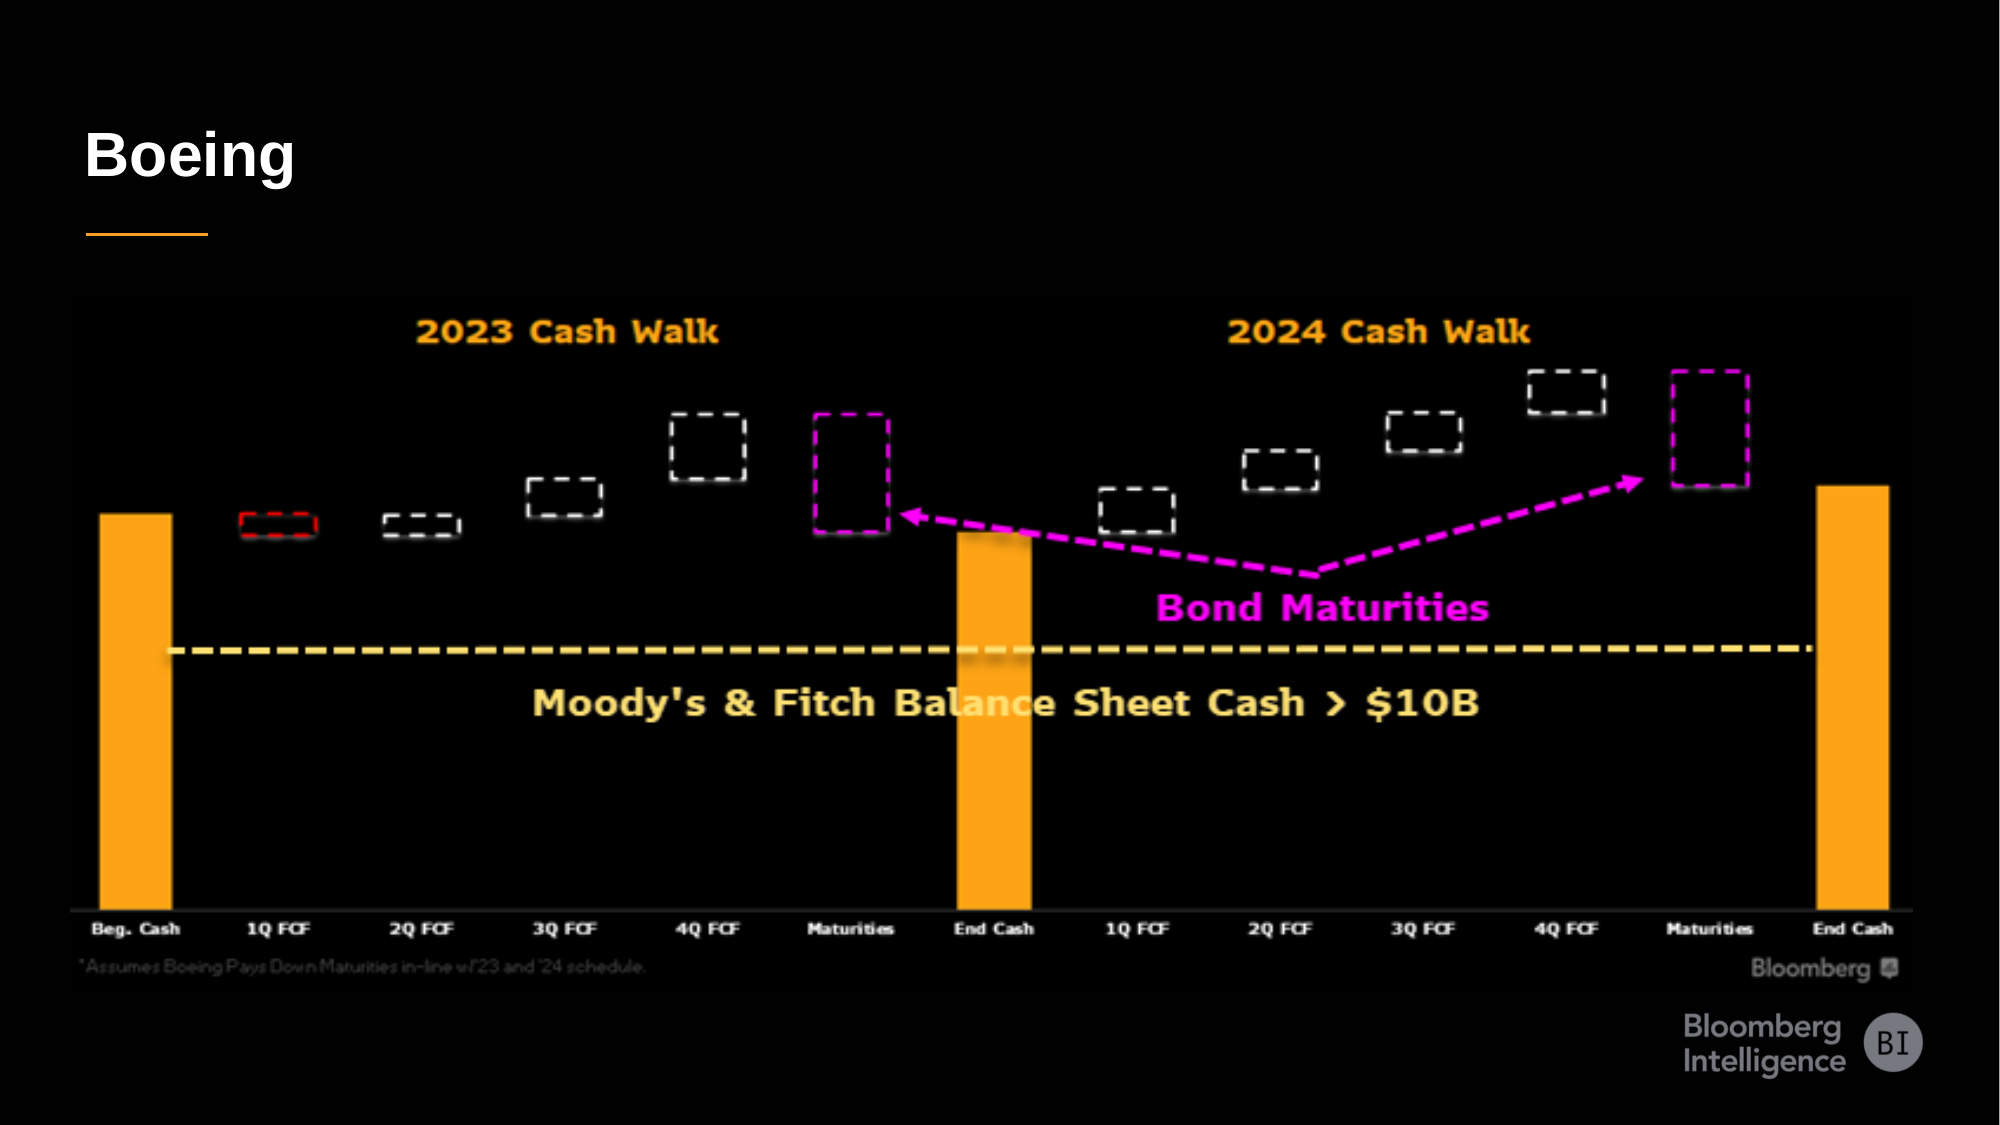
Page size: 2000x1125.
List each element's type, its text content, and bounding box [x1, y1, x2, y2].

picture [0, 0, 2000, 1125]
list Boeing [70, 115, 1913, 225]
